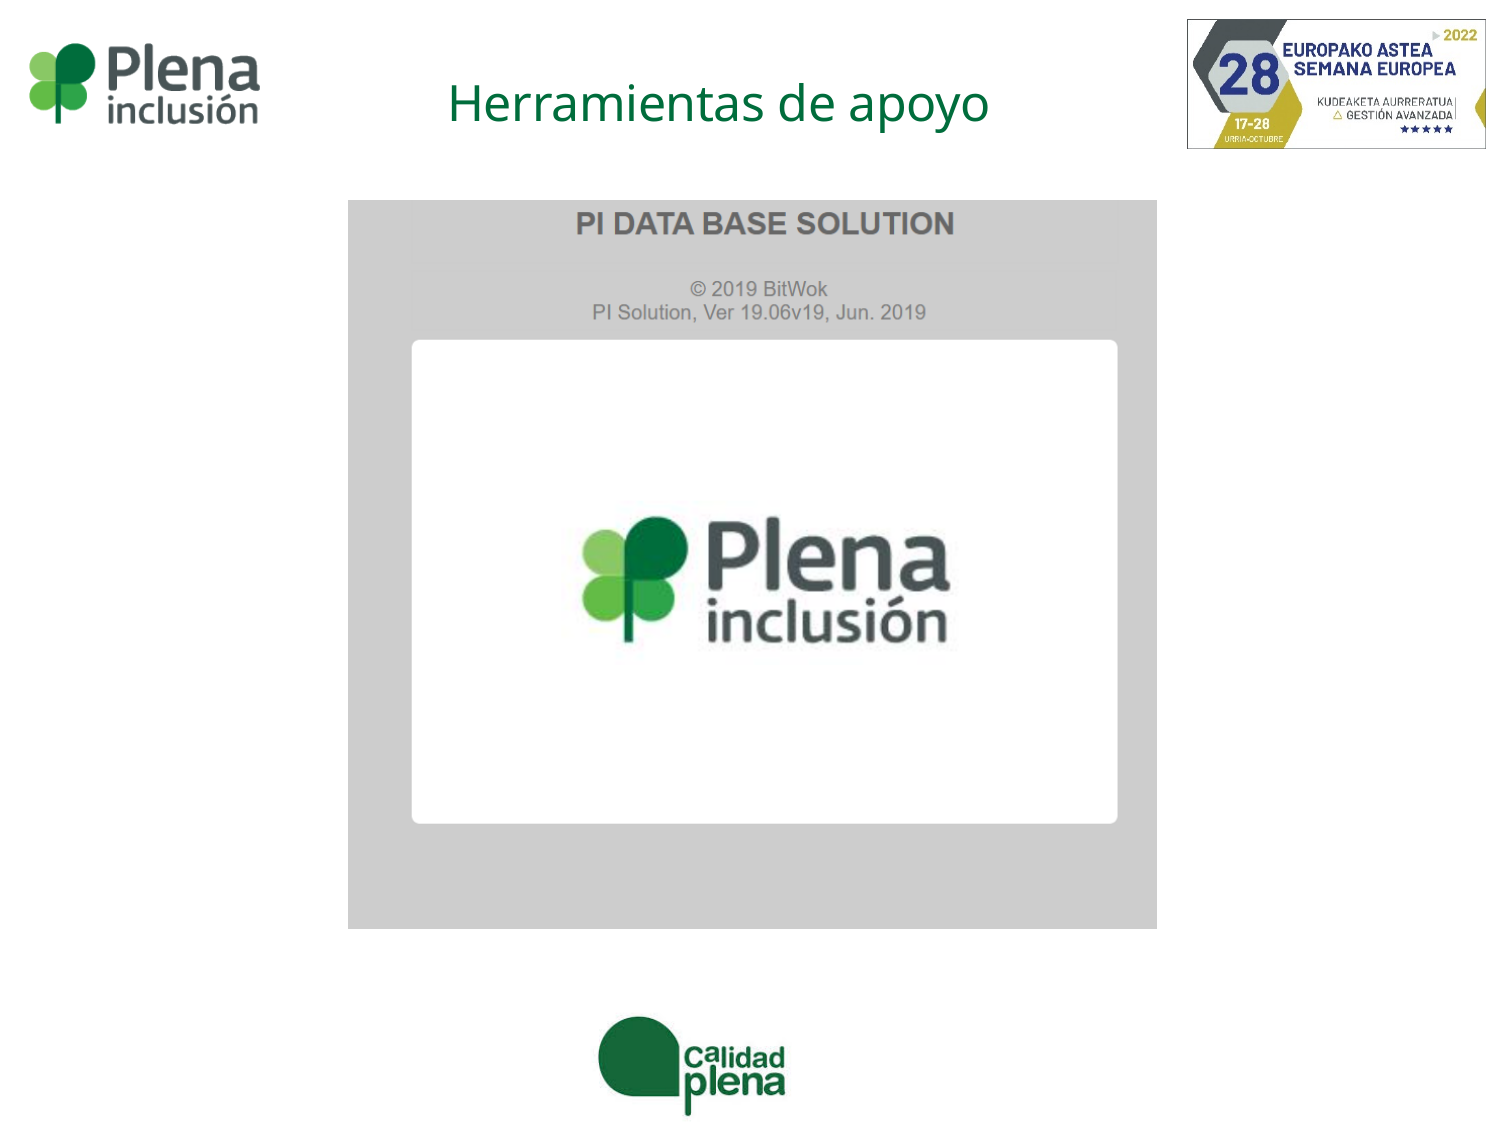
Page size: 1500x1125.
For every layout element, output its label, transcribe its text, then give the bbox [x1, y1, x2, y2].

text_box Herramientas de apoyo [218, 38, 1145, 131]
picture [348, 200, 1157, 929]
picture [549, 1006, 837, 1125]
picture [29, 43, 218, 125]
picture [1187, 19, 1486, 149]
